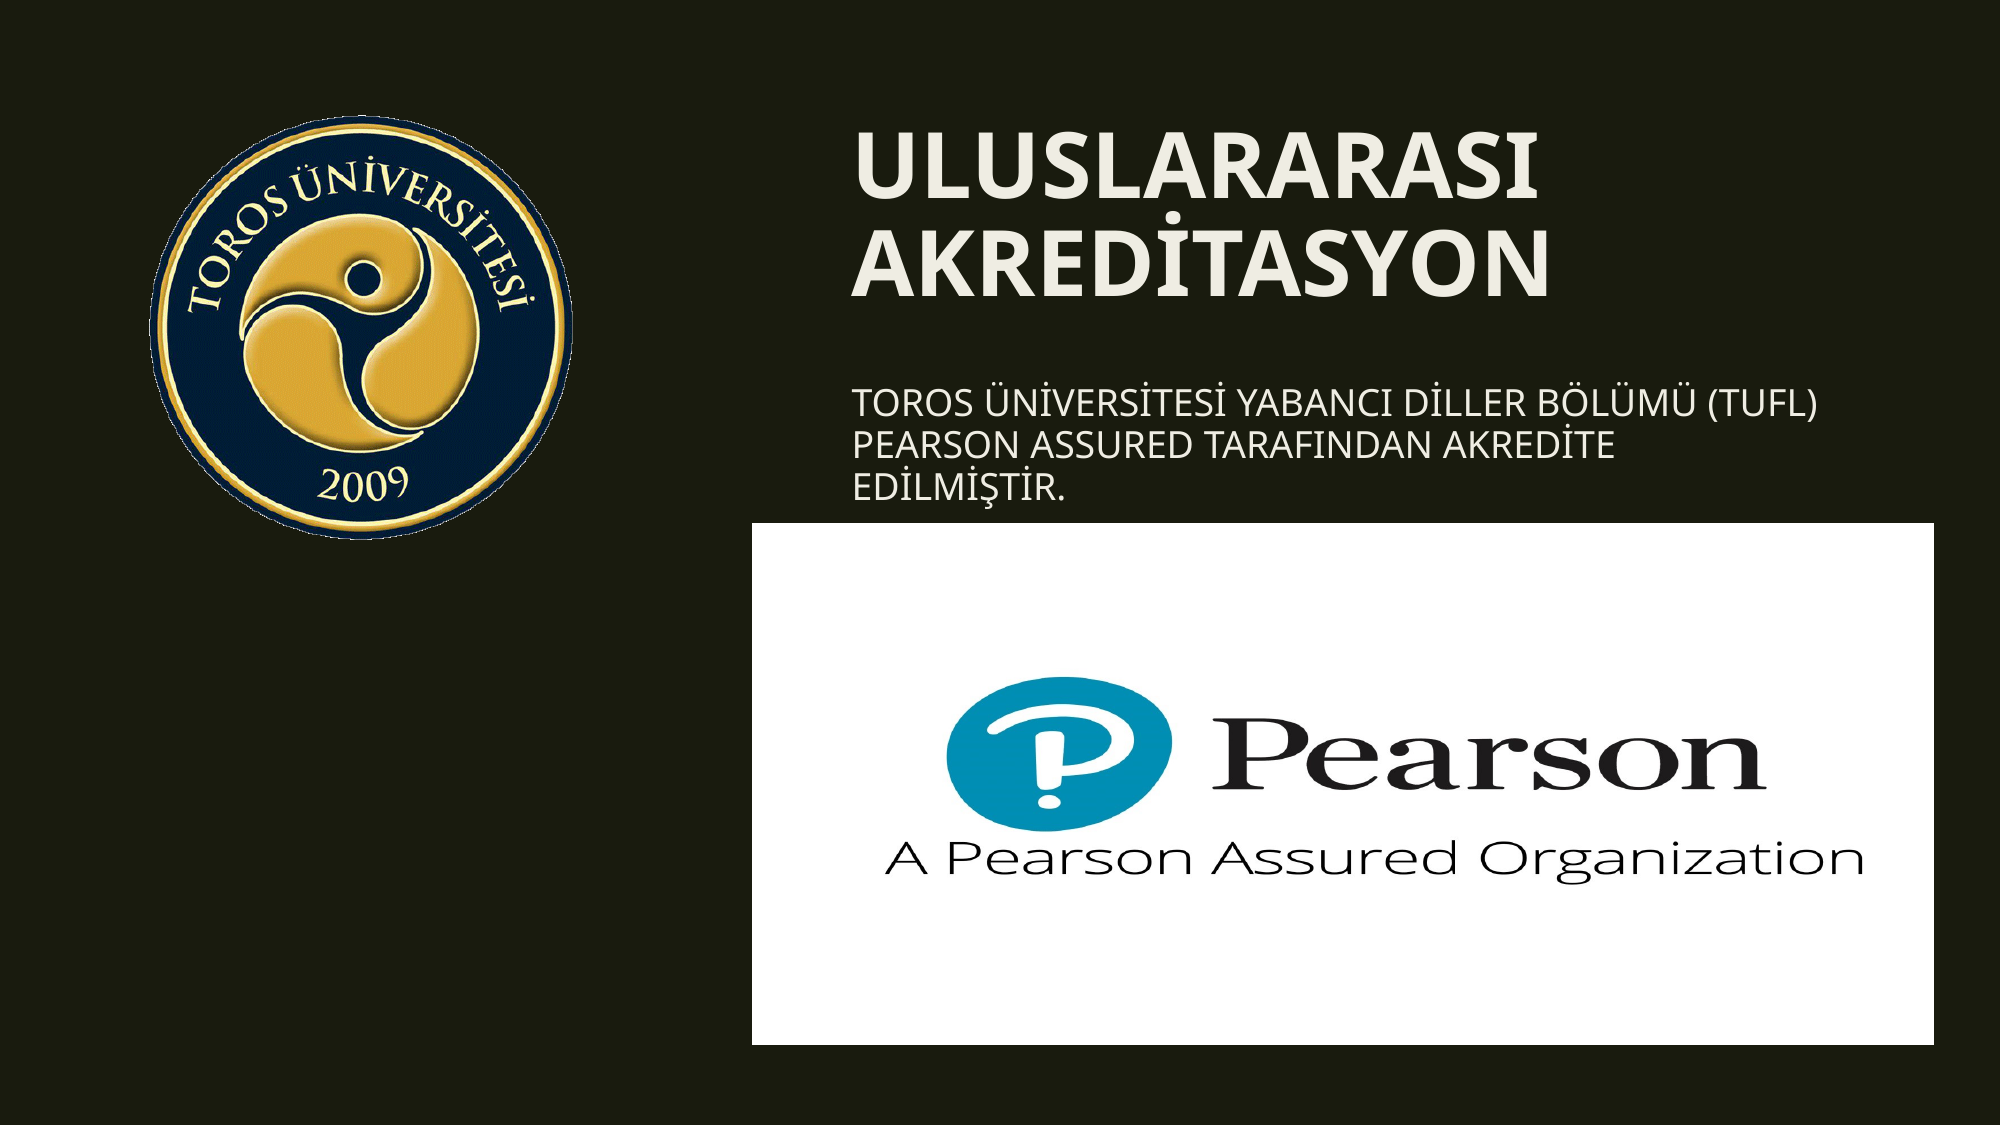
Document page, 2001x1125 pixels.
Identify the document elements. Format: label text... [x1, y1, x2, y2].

picture [752, 523, 1934, 1045]
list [138, 105, 580, 550]
title ULUSLARARASI AKREDİTASYON [836, 112, 1850, 357]
text_box TOROS ÜNİVERSİTESİ YABANCI DİLLER BÖLÜMÜ (TUFL) PEARSON ASSURED TARAFINDAN AKREDİTE EDİLMİŞTİR. [836, 374, 1850, 523]
